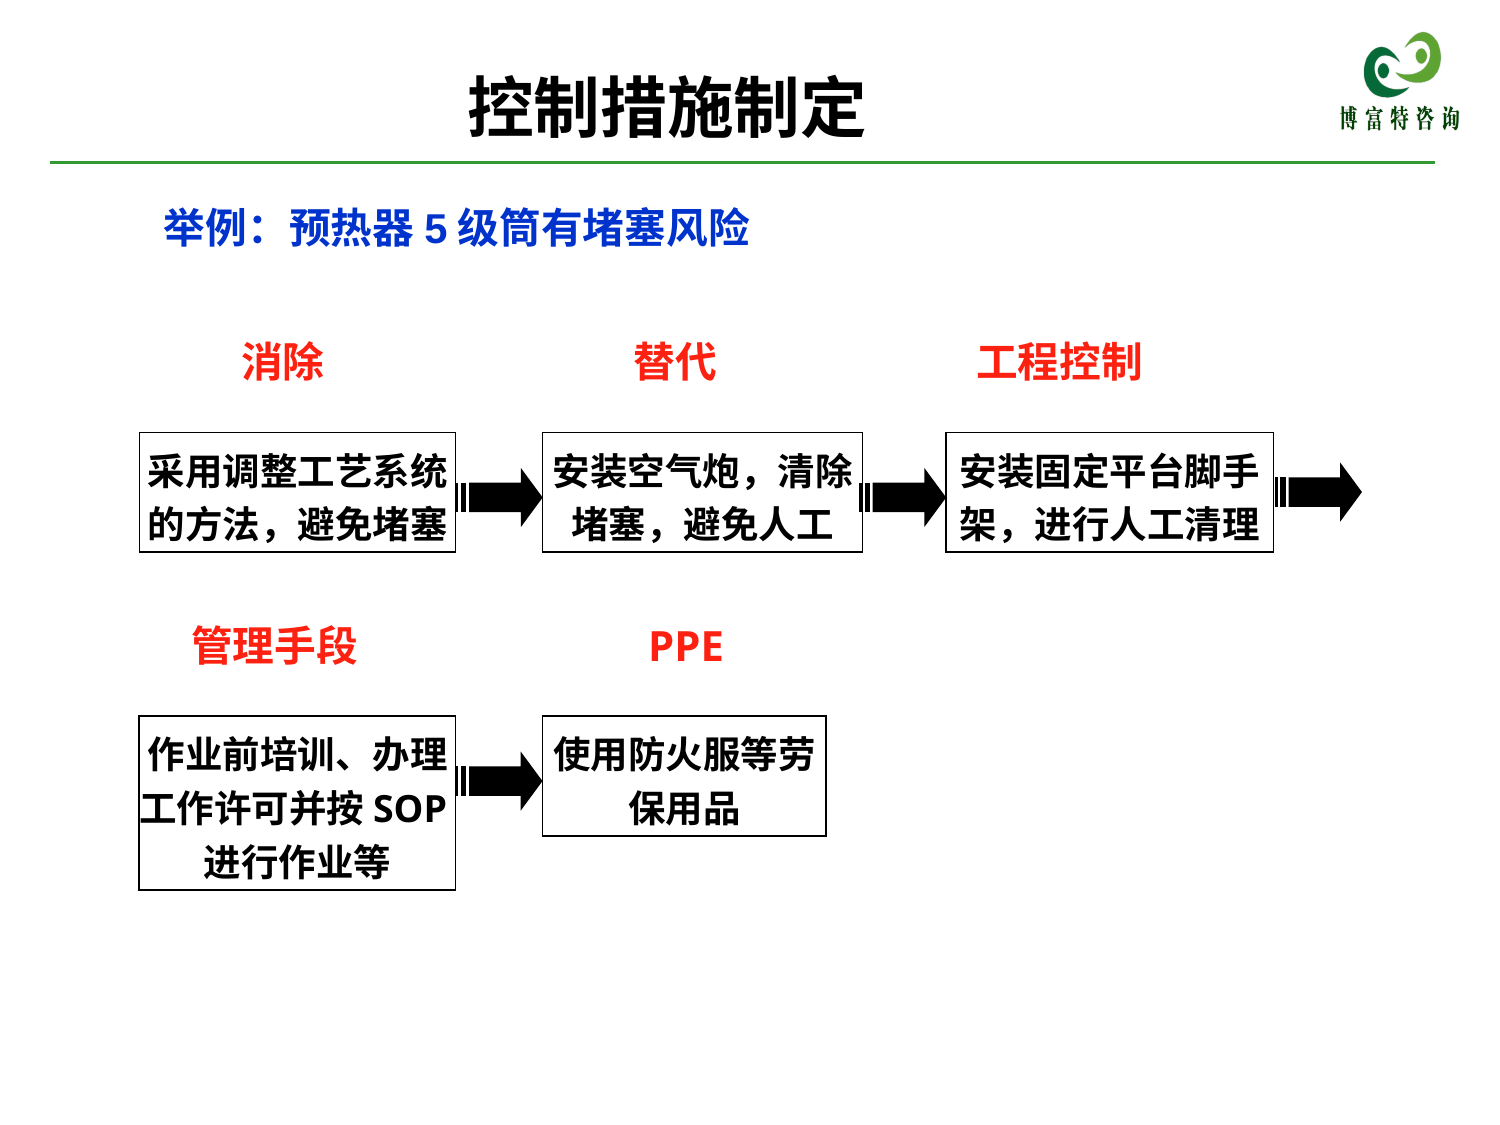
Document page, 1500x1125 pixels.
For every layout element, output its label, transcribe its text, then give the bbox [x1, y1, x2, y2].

text_box 安装固定平台脚手架，进行人工清理 [946, 432, 1274, 553]
text_box [469, 467, 542, 528]
text_box [455, 766, 459, 796]
text_box 作业前培训、办理工作许可并按SOP进行作业等 [139, 716, 456, 890]
text_box [864, 482, 871, 513]
text_box [872, 467, 947, 528]
text_box PPE [648, 621, 725, 676]
text_box 安装空气炮，清除堵塞，避免人工 [542, 432, 863, 553]
text_box 管理手段 [190, 621, 358, 676]
text_box [1288, 462, 1362, 522]
text_box 举例：预热器5级筒有堵塞风险 [163, 204, 760, 259]
text_box 消除 [241, 338, 325, 393]
text_box 采用调整工艺系统 的方法，避免堵塞 [139, 432, 456, 553]
text_box 使用防火服等劳 保用品 [542, 716, 827, 836]
picture [1325, 31, 1479, 134]
text_box [460, 766, 467, 796]
text_box [469, 751, 543, 811]
text_box [460, 482, 467, 513]
text_box [1280, 477, 1286, 507]
text_box 控制措施制定 [319, 50, 1052, 153]
text_box 工程控制 [975, 338, 1144, 393]
text_box 替代 [633, 338, 718, 393]
